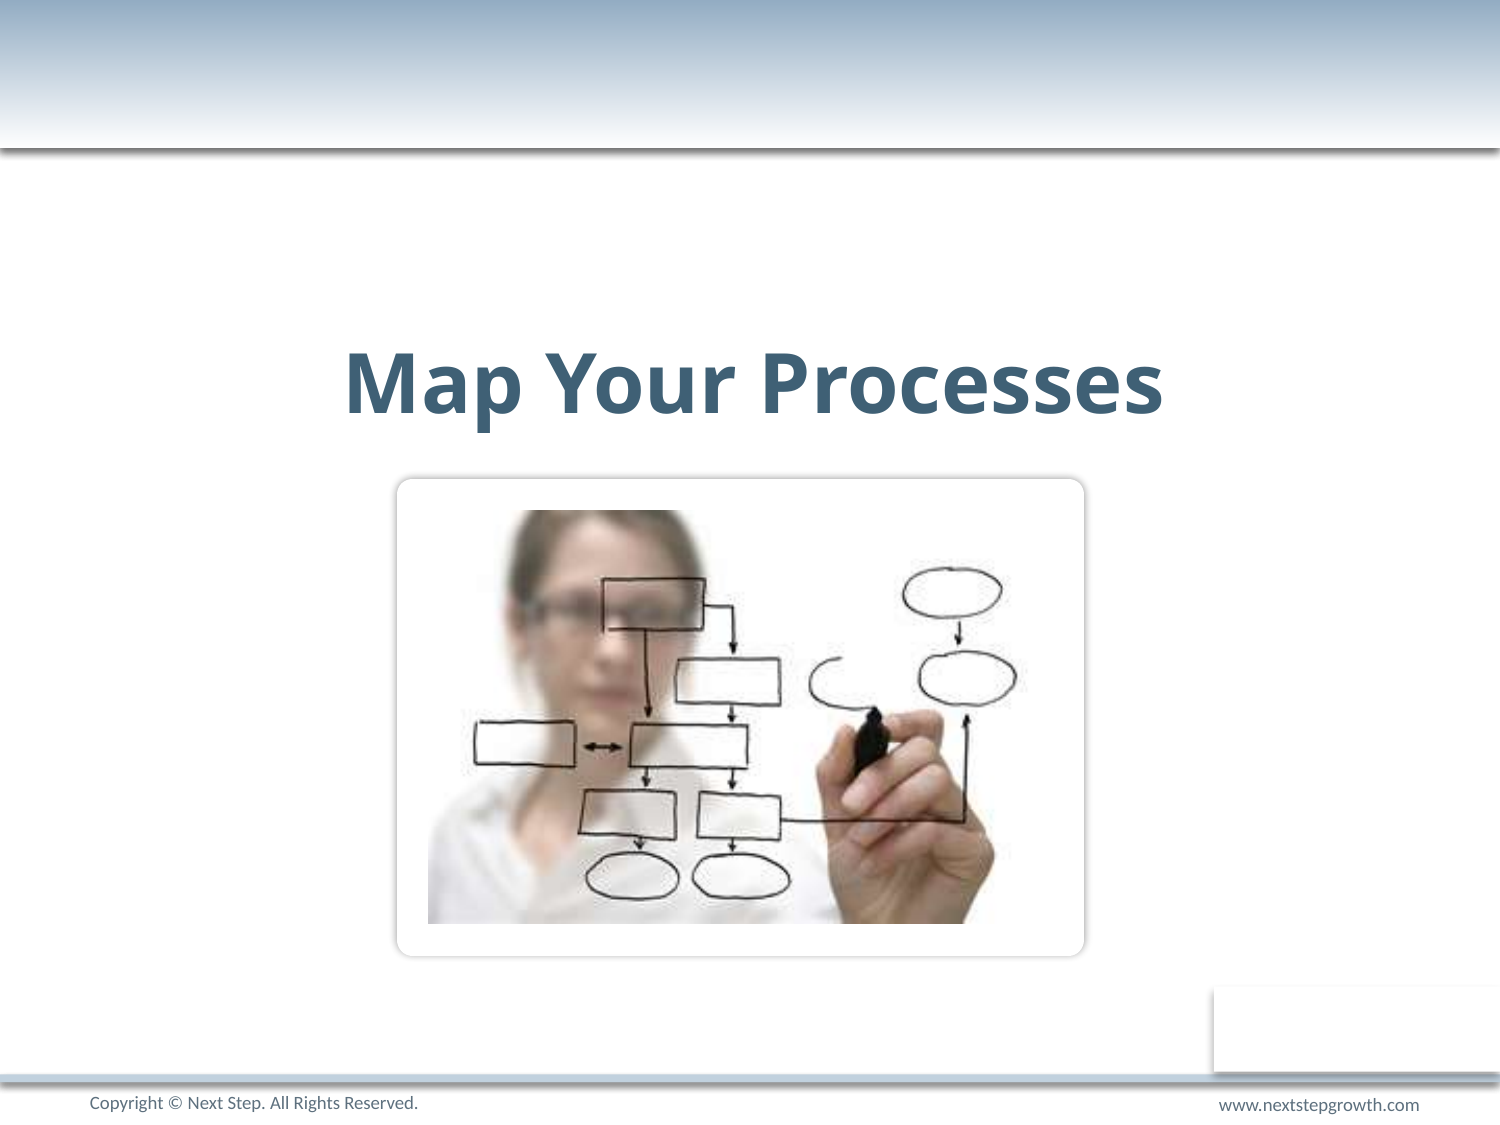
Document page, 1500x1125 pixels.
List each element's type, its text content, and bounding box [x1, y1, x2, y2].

title Map Your Processes [70, 273, 1438, 487]
picture [427, 509, 1054, 925]
